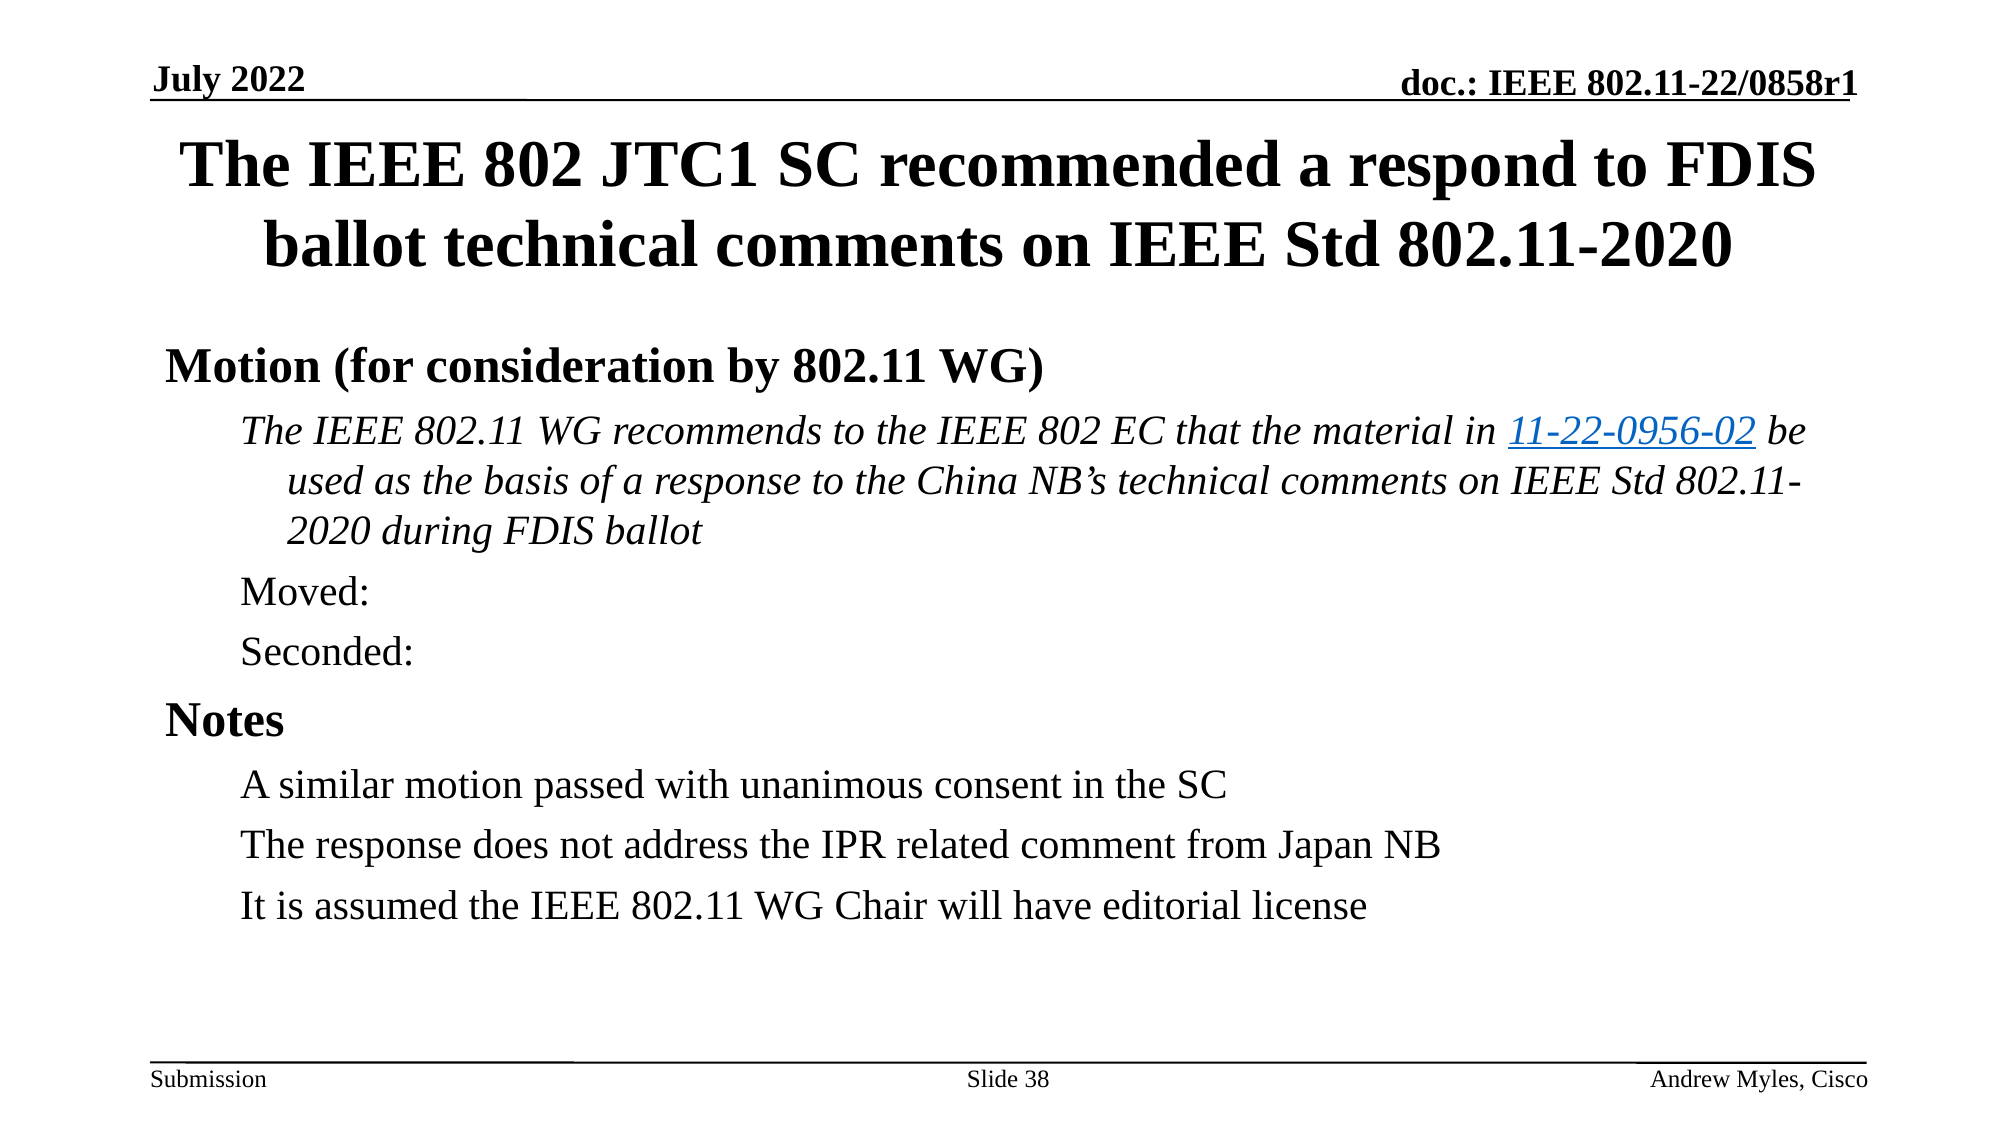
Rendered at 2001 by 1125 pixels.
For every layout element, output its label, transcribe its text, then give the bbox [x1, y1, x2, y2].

footer Andrew Myles, Cisco [1171, 1061, 1869, 1093]
list Motion (for consideration by 802.11 WG) The IEEE 802.11 WG recommends to the IEEE 802 EC that the material in 11-22-0956-02 be used as the basis of a response to the China NB’s technical comments on IEEE Std 802.11-2020 during FDIS ballot Moved: Seconded: Notes A similar motion passed with unanimous consent in the SC The response does not address the IPR related comment from Japan NB It is assumed the IEEE 802.11 WG Chair will have editorial license [149, 324, 1850, 1000]
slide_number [152, 54, 563, 100]
slide_number Slide 38 [950, 1061, 1067, 1123]
title The IEEE 802 JTC1 SC recommended a respond to FDIS ballot technical comments on IEEE Std 802.11-2020 [149, 112, 1850, 288]
